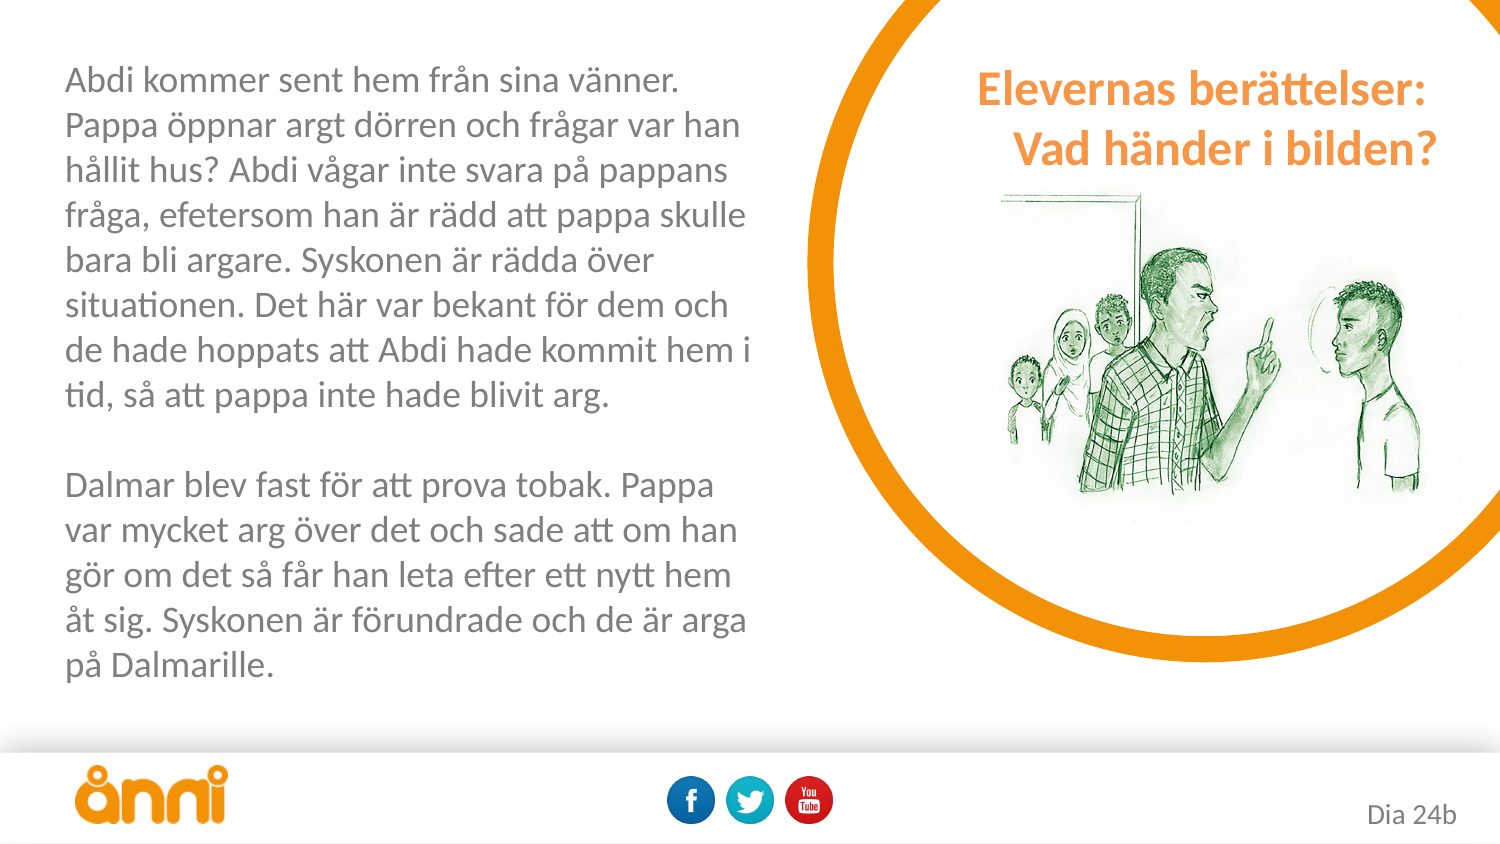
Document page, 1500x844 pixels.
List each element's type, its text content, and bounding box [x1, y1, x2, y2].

picture [785, 776, 833, 824]
picture [947, 173, 1463, 525]
text_box Dia 24b [1352, 787, 1495, 838]
text_box Abdi kommer sent hem från sina vänner. Pappa öppnar argt dörren och frågar var han hållit hus? Abdi vågar inte svara på pappans fråga, efetersom han är rädd att pappa skulle bara bli argare. Syskonen är rädda över situationen. Det här var bekant för dem och de hade hoppats att Abdi hade kommit hem i tid, så att pappa inte hade blivit arg. Dalmar blev fast för att prova tobak. Pappa var mycket arg över det och sade att om han gör om det så får han leta efter ett nytt hem åt sig. Syskonen är förundrade och de är arga på Dalmarille. [50, 47, 769, 844]
picture [769, 776, 774, 824]
text_box [818, 0, 1500, 652]
text_box Elevernas berättelser: Vad händer i bilden? [844, 47, 1454, 183]
